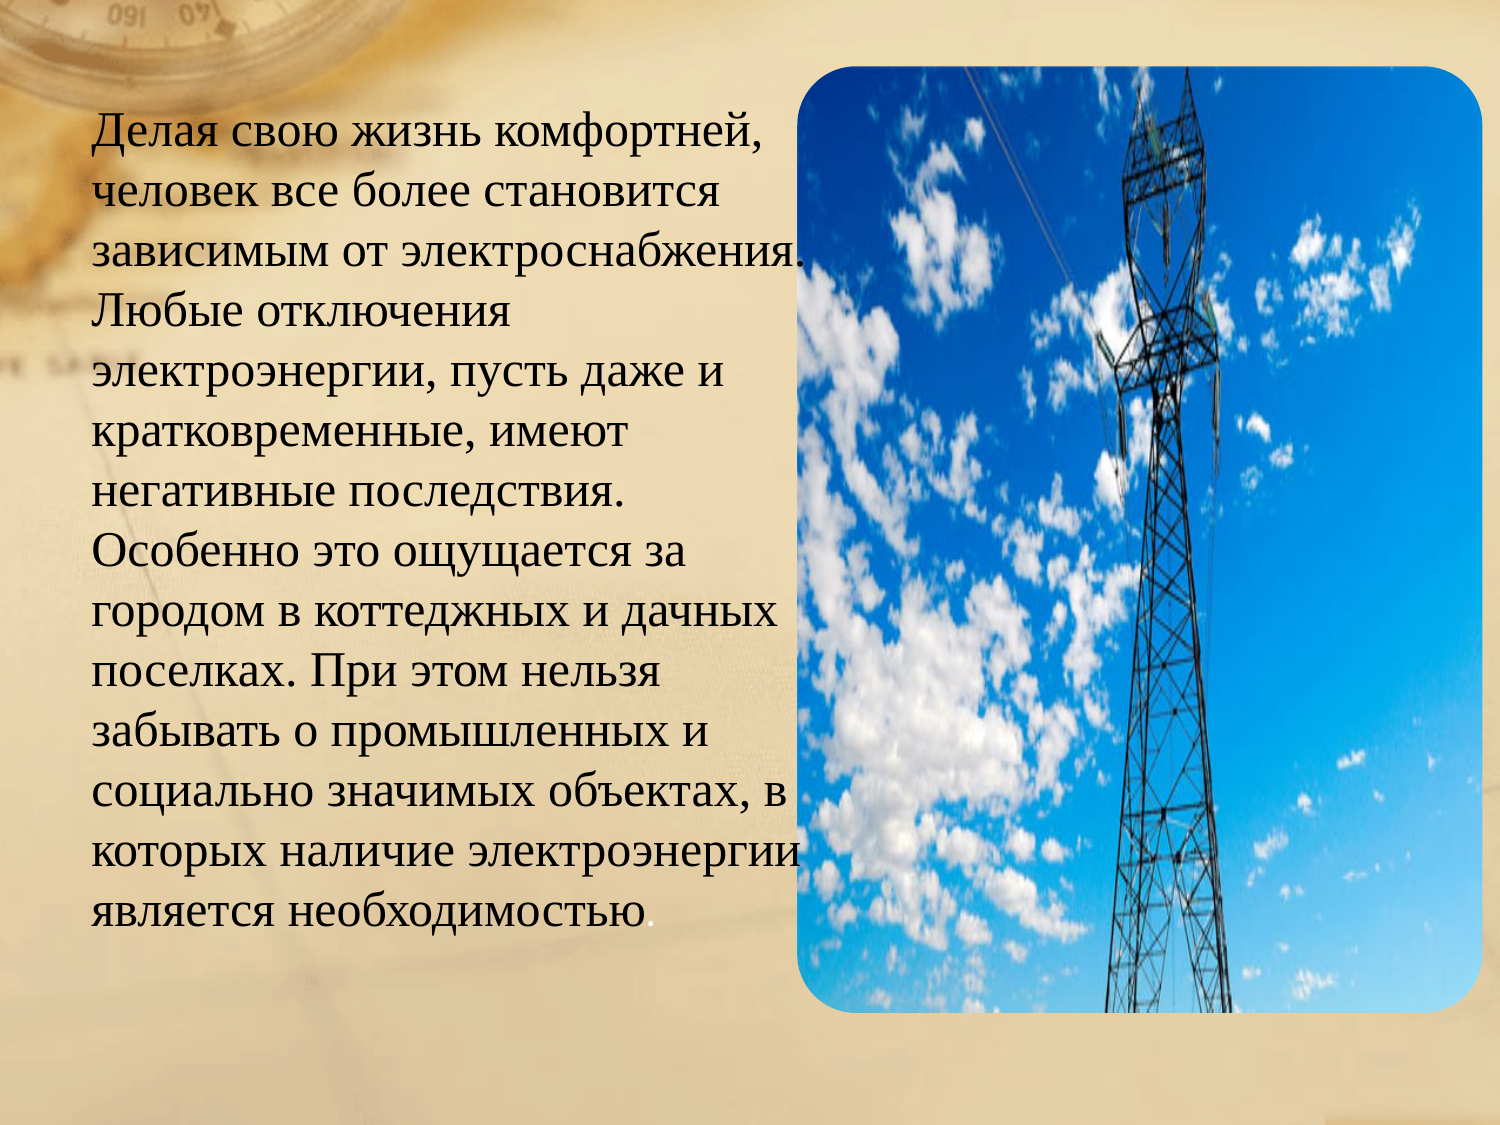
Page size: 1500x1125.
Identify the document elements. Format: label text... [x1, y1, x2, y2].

picture [0, 0, 1500, 1125]
text_box Делая свою жизнь комфортней, человек все более становится зависимым от электроснабжения. Любые отключения электроэнергии, пусть даже и кратковременные, имеют негативные последствия. Особенно это ощущается за городом в коттеджных и дачных поселках. При этом нельзя забывать о промышленных и социально значимых объектах, в которых наличие электроэнергии является необходимостью. [76, 89, 791, 944]
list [796, 66, 1483, 1014]
